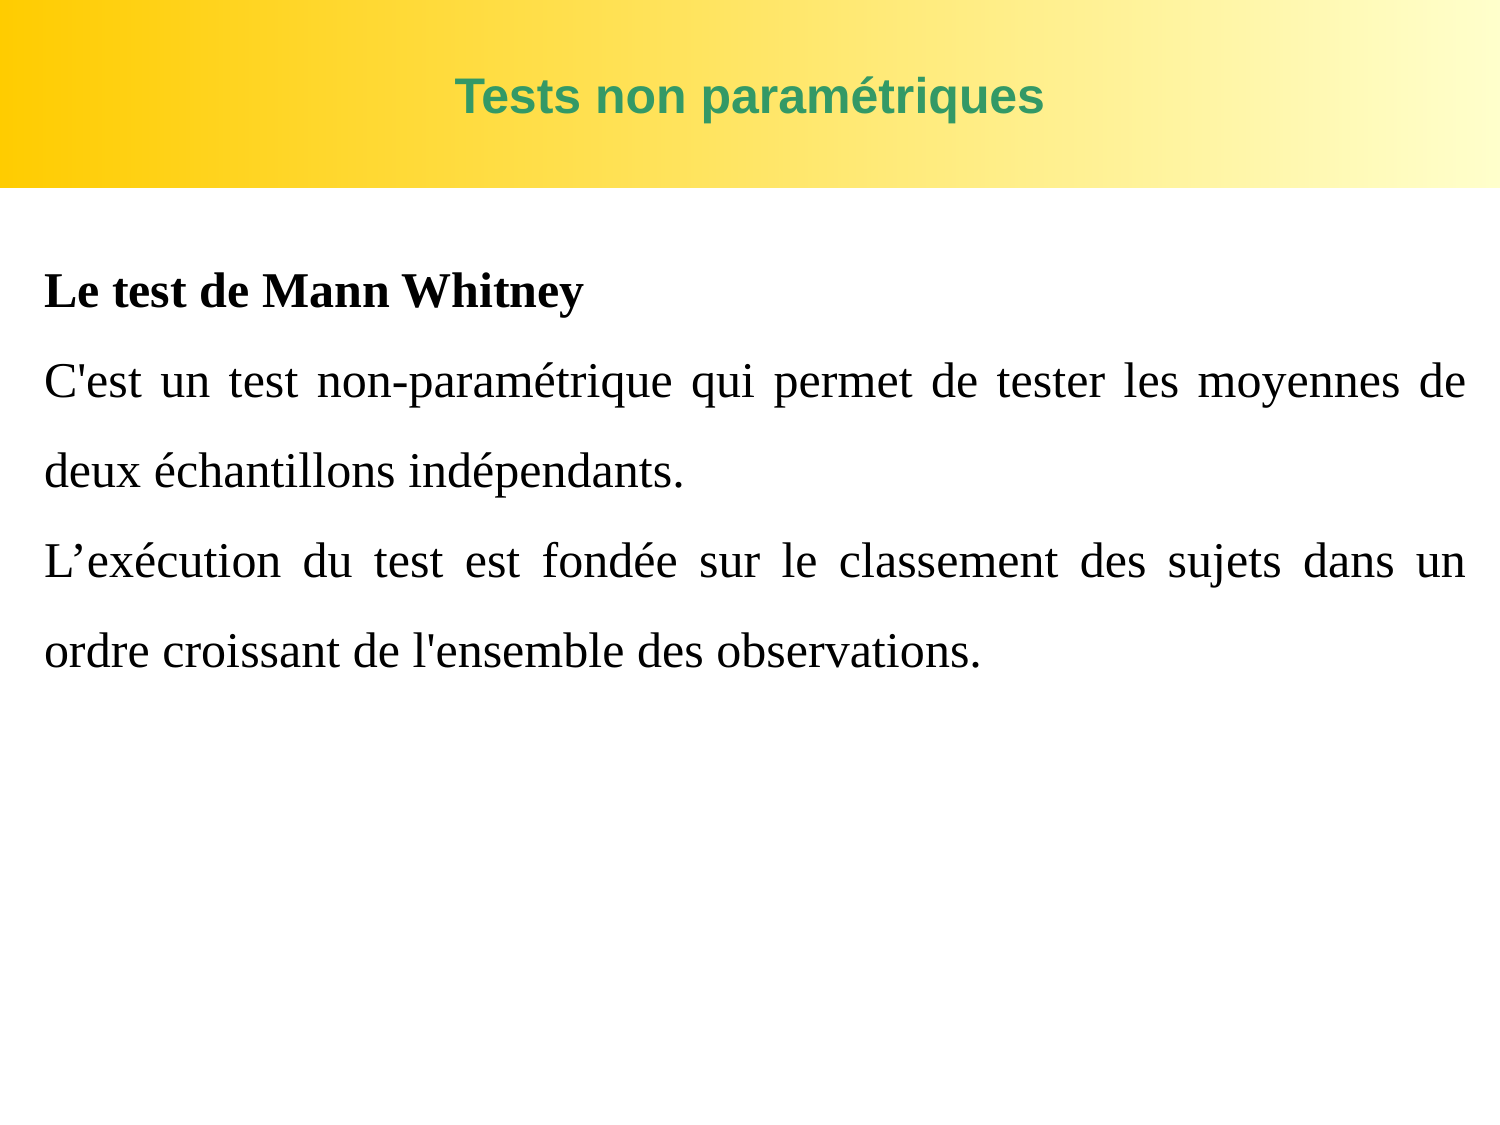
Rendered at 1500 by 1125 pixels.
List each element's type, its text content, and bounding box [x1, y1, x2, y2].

title Tests non paramétriques [0, 0, 1500, 188]
text_box Le test de Mann Whitney C'est un test non-paramétrique qui permet de tester les moyennes de deux échantillons indépendants. L’exécution du test est fondée sur le classement des sujets dans un ordre croissant de l'ensemble des observations. [29, 219, 1483, 737]
